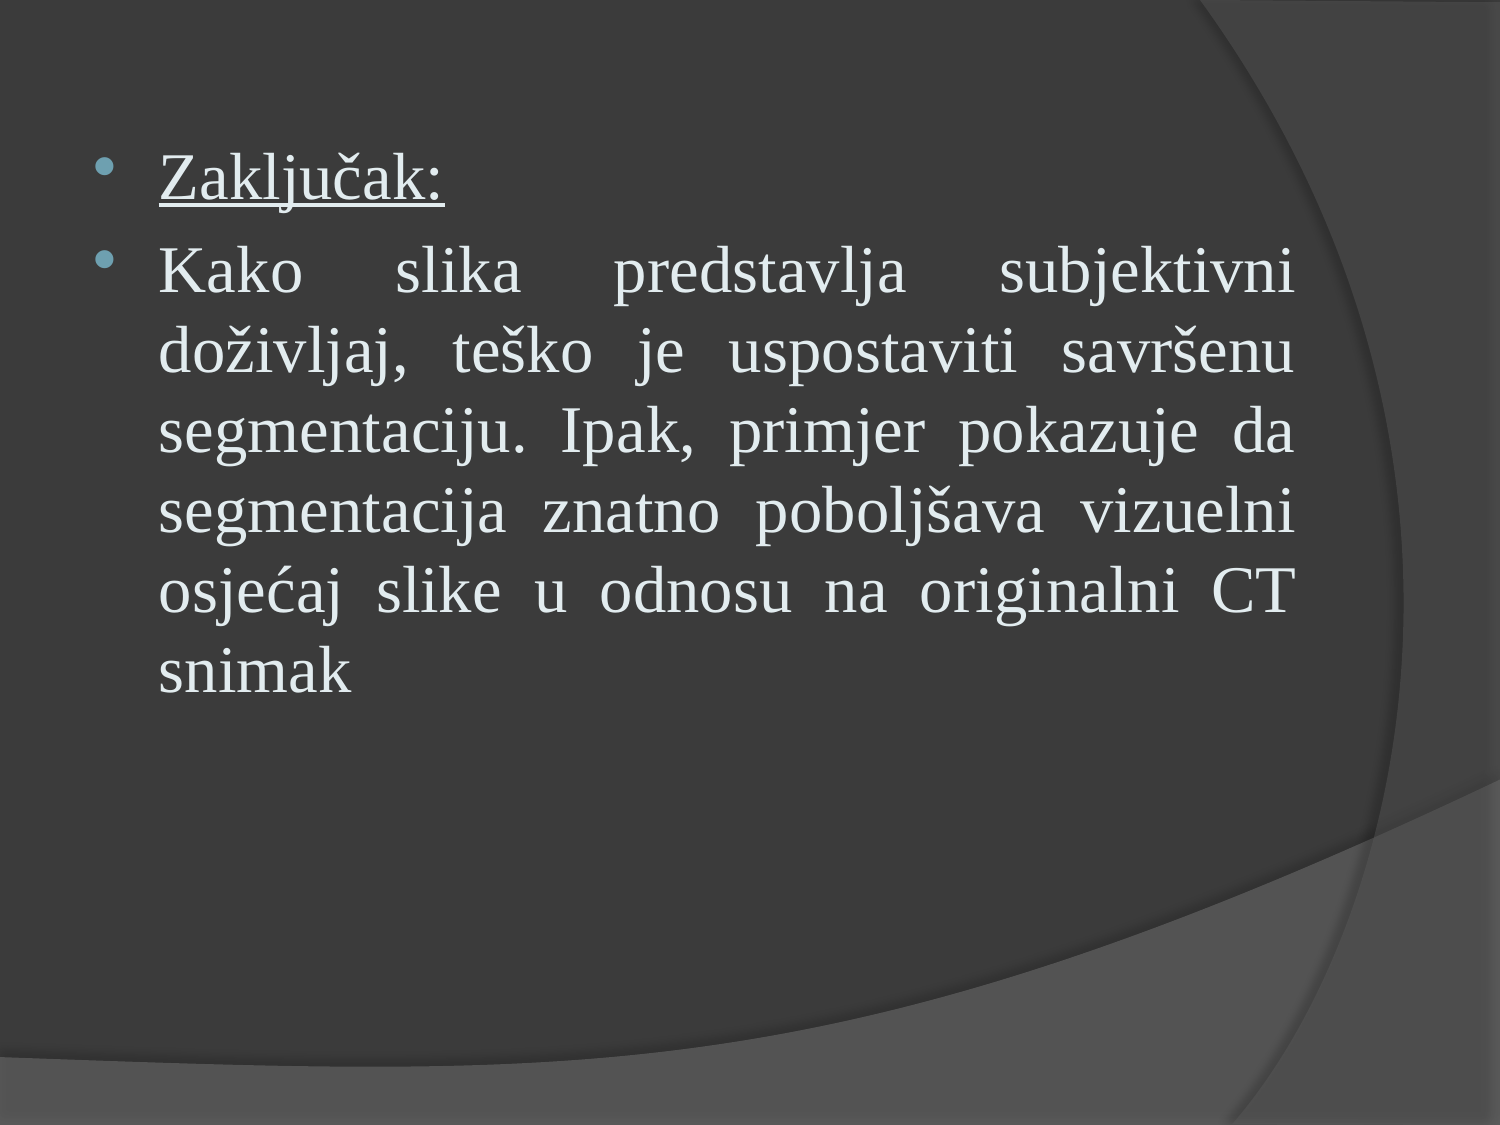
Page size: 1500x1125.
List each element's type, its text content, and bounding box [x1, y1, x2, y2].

list Zaključak: Kako slika predstavlja subjektivni doživljaj, teško je uspostaviti savršenu segmentaciju. Ipak, primjer pokazuje da segmentacija znatno poboljšava vizuelni osjećaj slike u odnosu na originalni CT snimak [75, 125, 1313, 1005]
